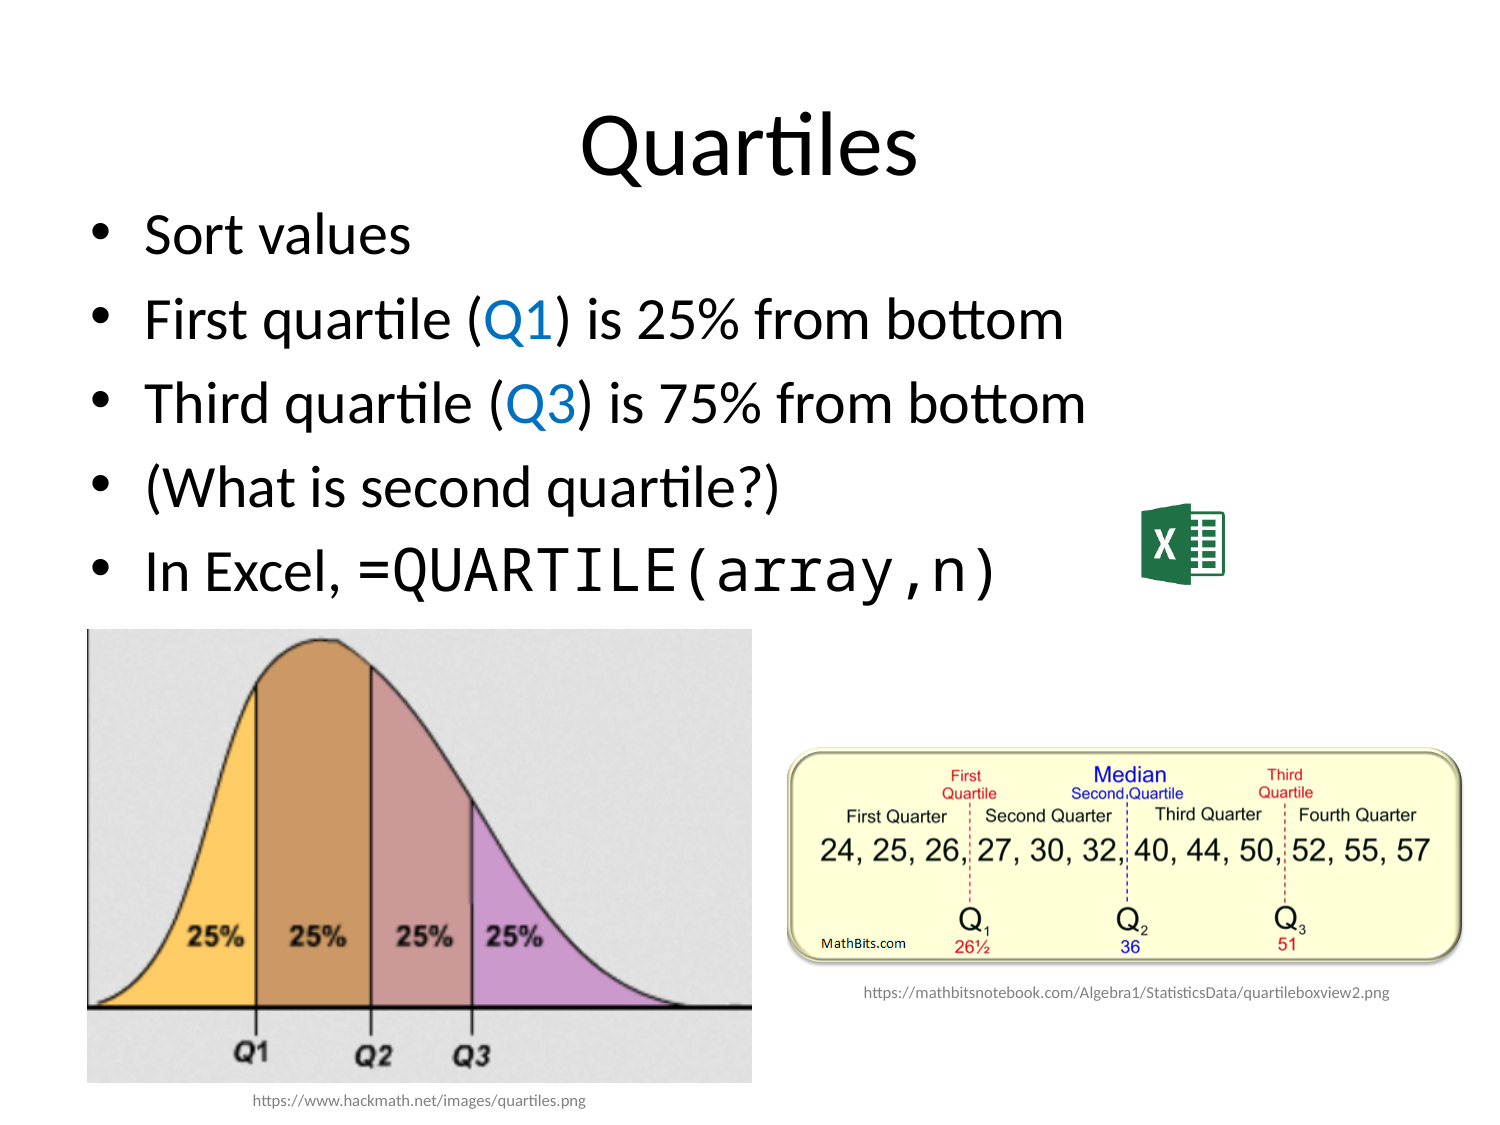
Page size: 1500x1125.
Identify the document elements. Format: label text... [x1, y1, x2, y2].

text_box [87, 629, 752, 1119]
title Quartiles [75, 45, 1425, 187]
picture [1037, 475, 1328, 613]
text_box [787, 742, 1468, 1011]
list Sort values First quartile (Q1) is 25% from bottom Third quartile (Q3) is 75% from bottom (What is second quartile?) In Excel, =QUARTILE(array,n) [75, 187, 1425, 613]
